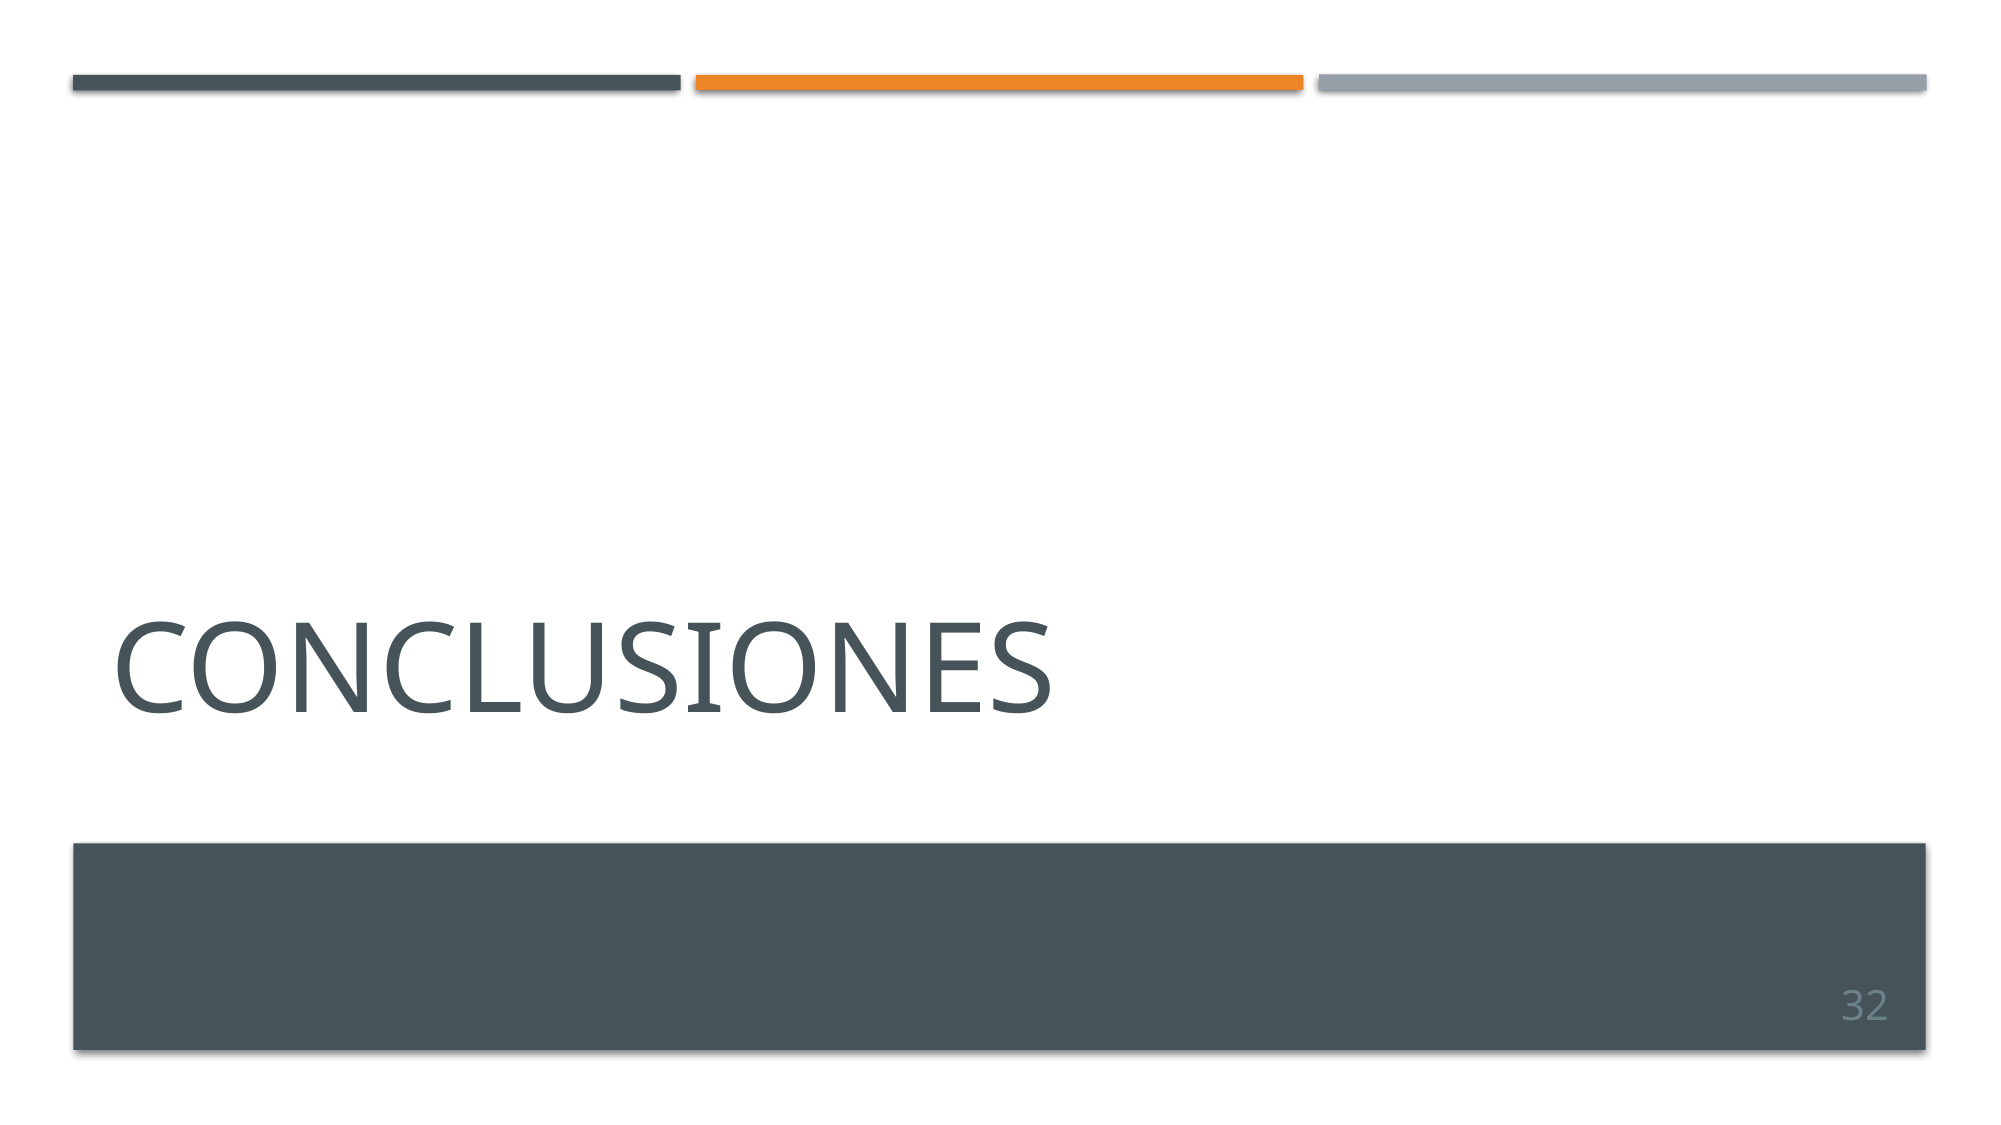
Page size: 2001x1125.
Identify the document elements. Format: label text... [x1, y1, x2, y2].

slide_number 32 [1732, 977, 1905, 1037]
title conclusiones [95, 499, 1905, 745]
